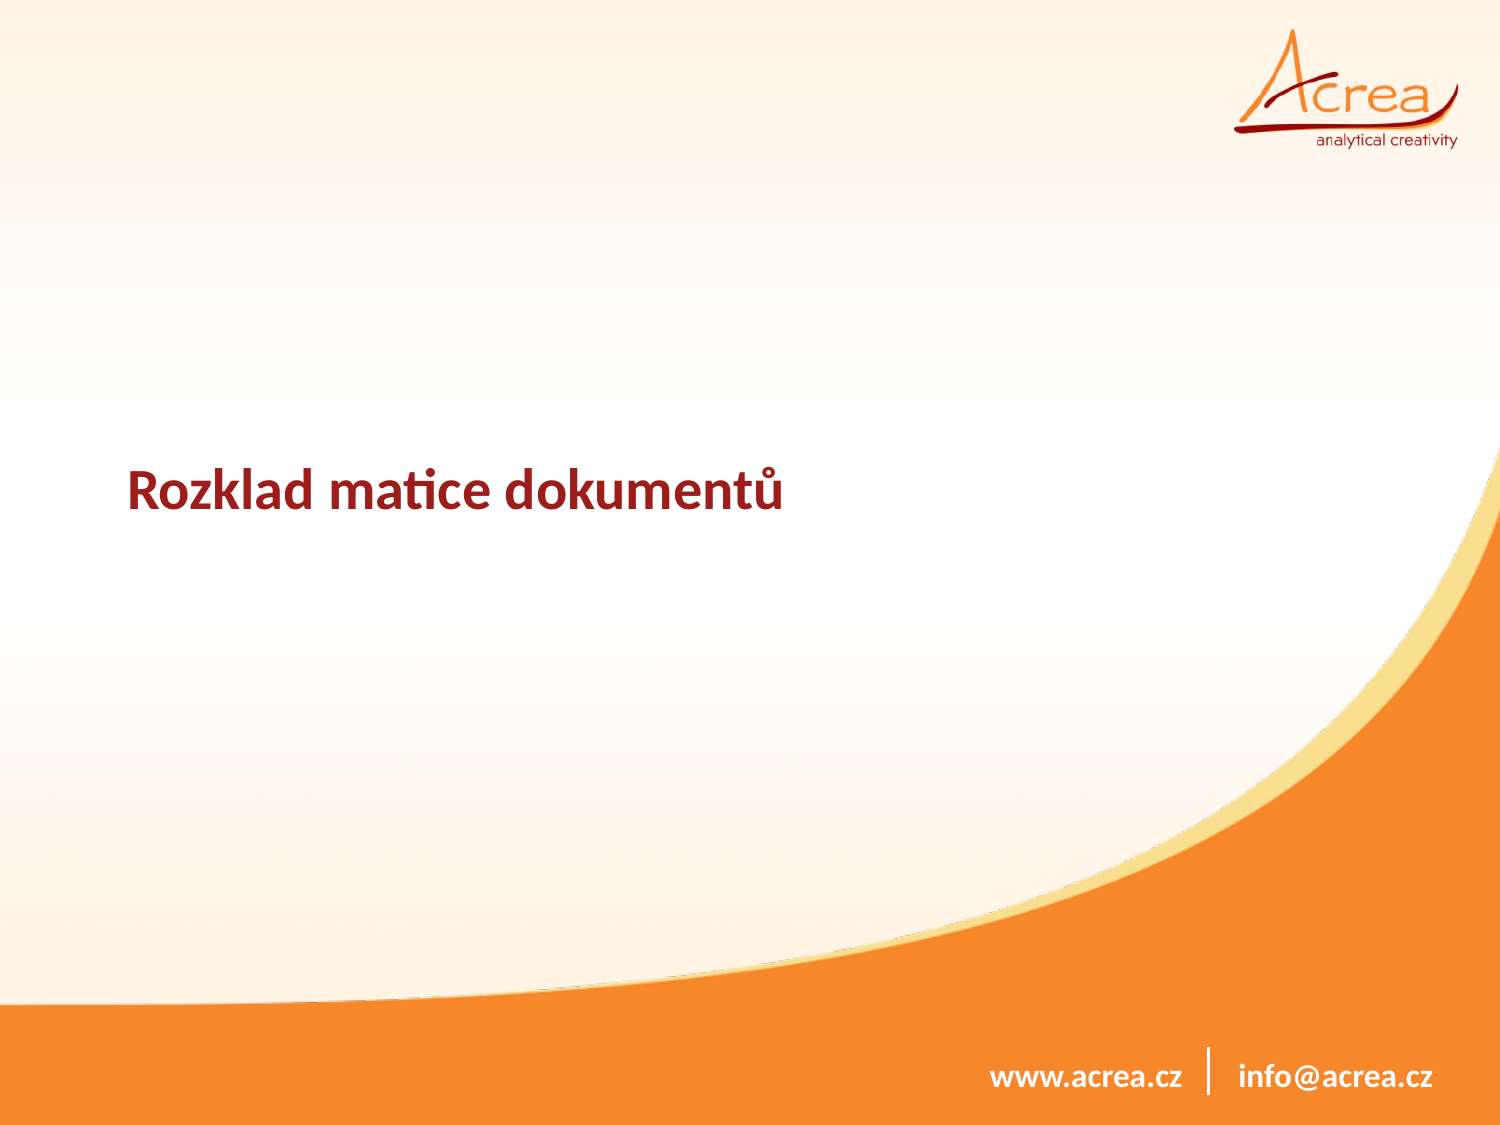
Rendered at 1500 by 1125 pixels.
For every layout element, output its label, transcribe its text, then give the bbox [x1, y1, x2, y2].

title Rozklad matice dokumentů [112, 397, 1329, 575]
picture [0, 0, 1500, 1125]
